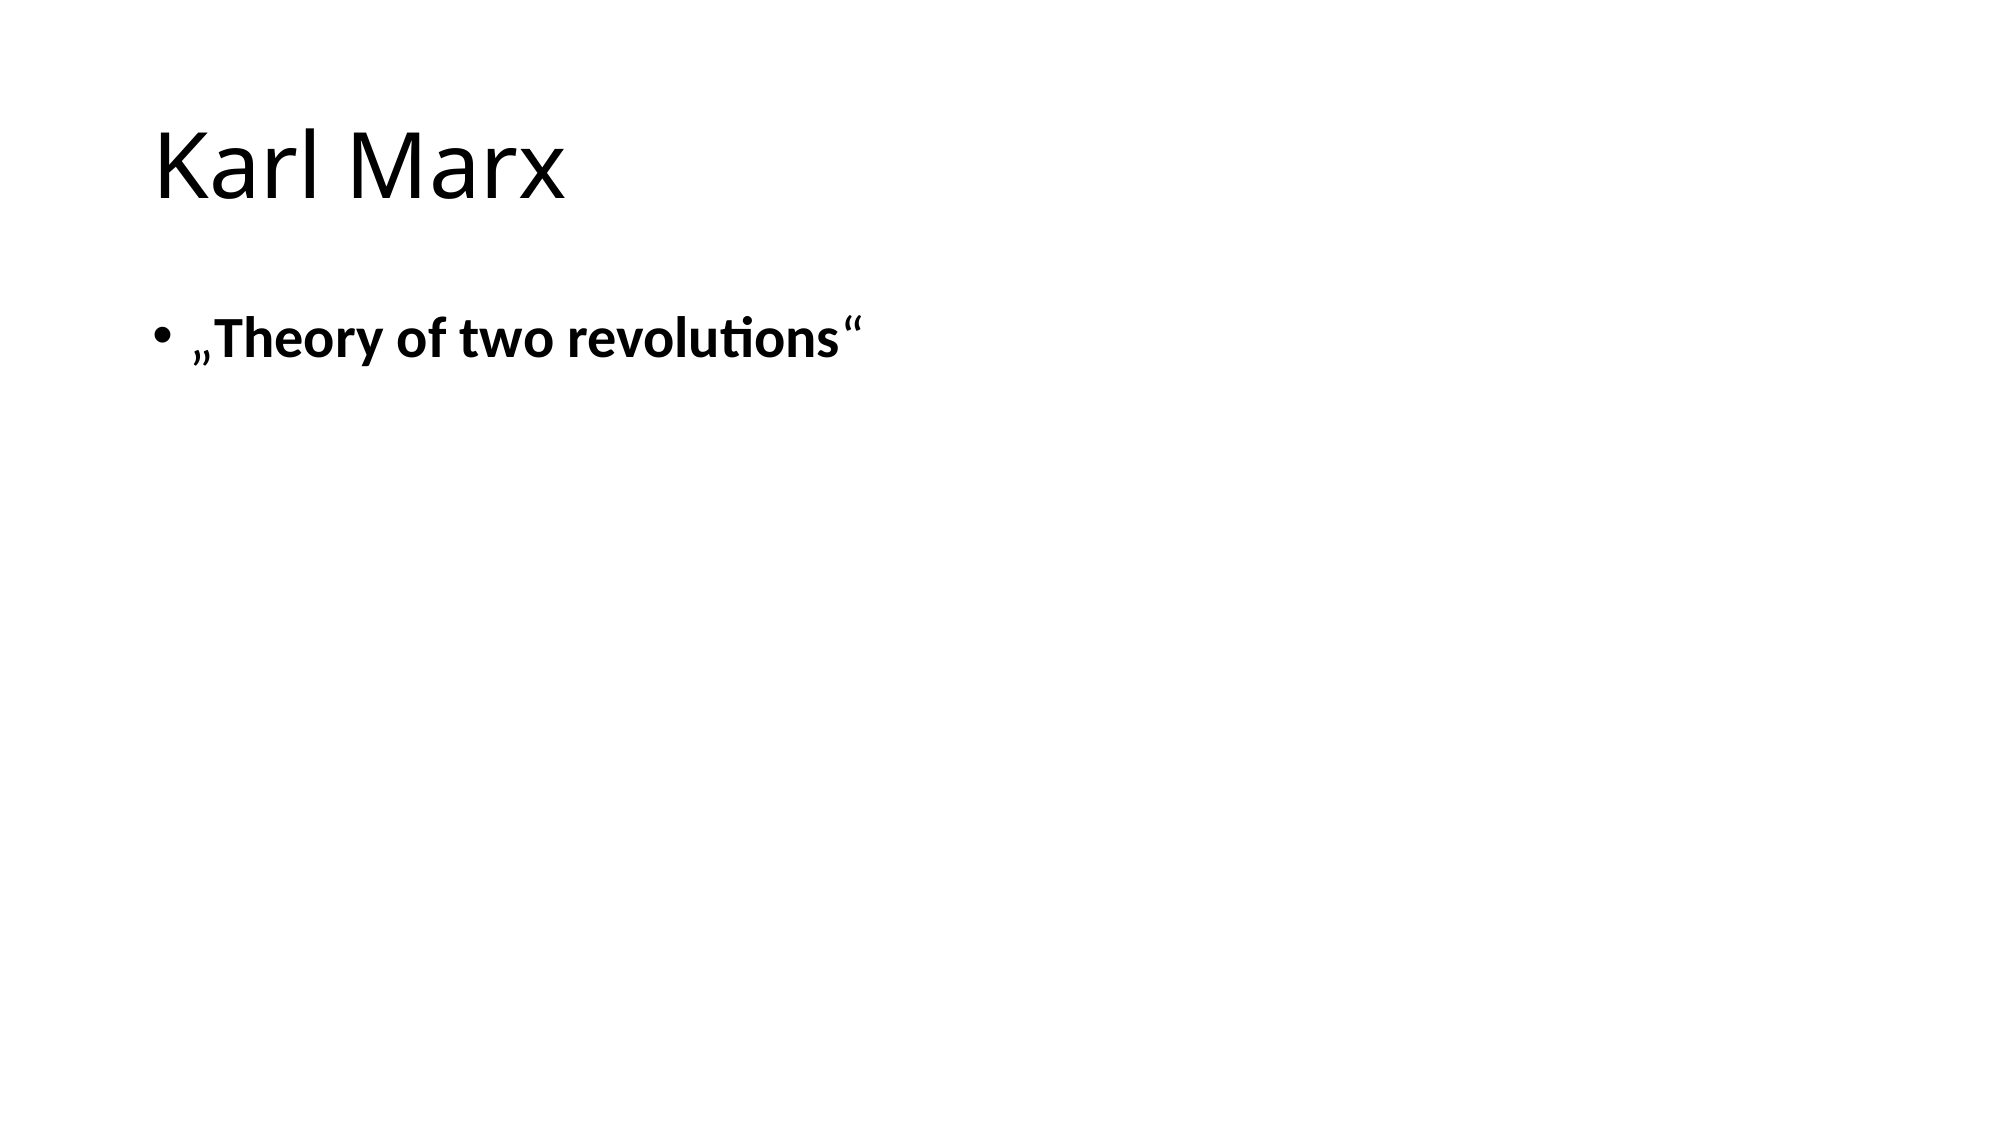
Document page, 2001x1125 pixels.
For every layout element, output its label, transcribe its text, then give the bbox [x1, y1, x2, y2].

title Karl Marx [137, 59, 1863, 278]
list „Theory of two revolutions“ [137, 299, 1863, 1014]
